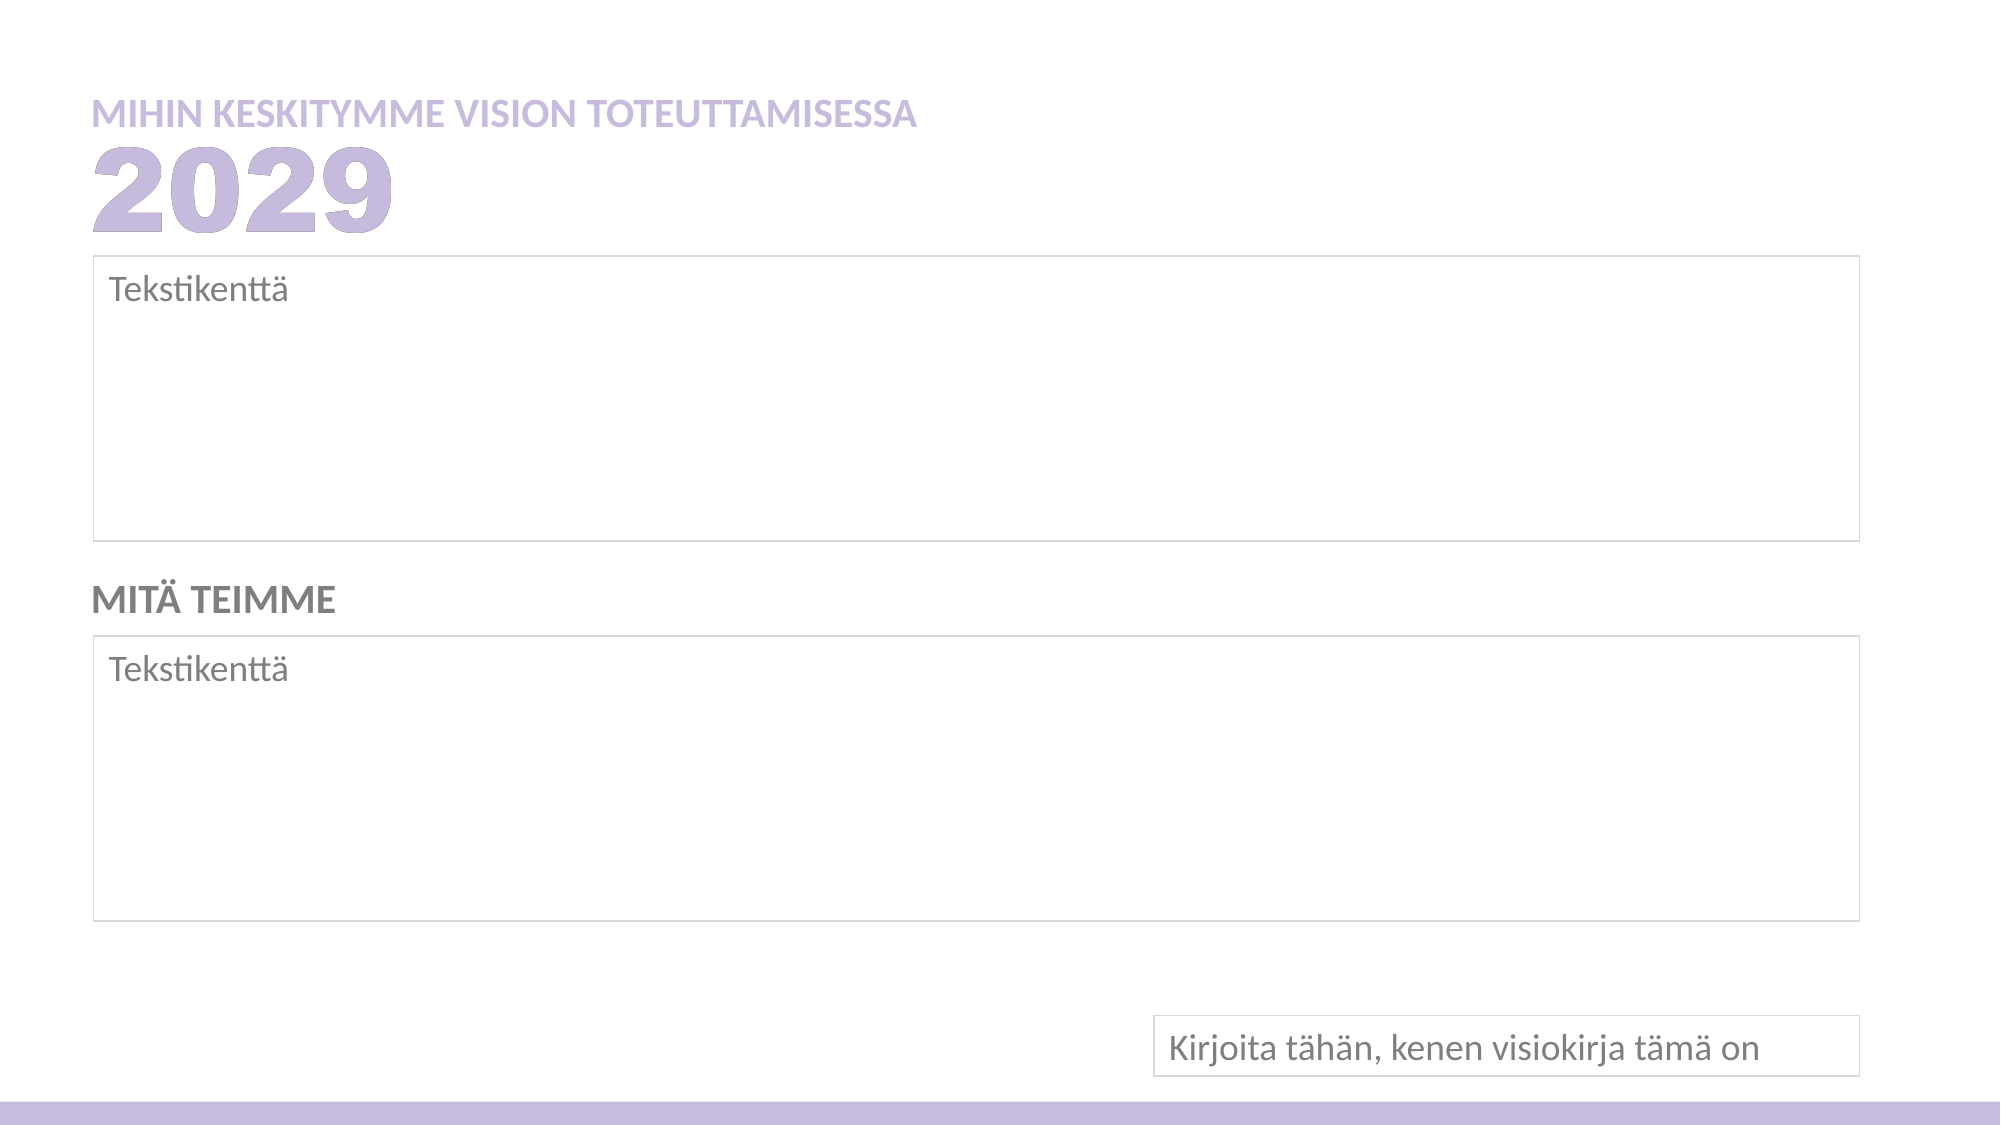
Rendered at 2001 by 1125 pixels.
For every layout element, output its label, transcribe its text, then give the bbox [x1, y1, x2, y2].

text_box Tekstikenttä [93, 636, 1860, 922]
text_box Tekstikenttä [93, 256, 1860, 541]
text_box [0, 1101, 2000, 1125]
text_box Kirjoita tähän, kenen visiokirja tämä on [1154, 1015, 1860, 1077]
picture [93, 147, 391, 233]
text_box MIHIN KESKITYMME VISION TOTEUTTAMISESSA [75, 78, 1155, 144]
text_box MITÄ TEIMME [75, 563, 561, 629]
